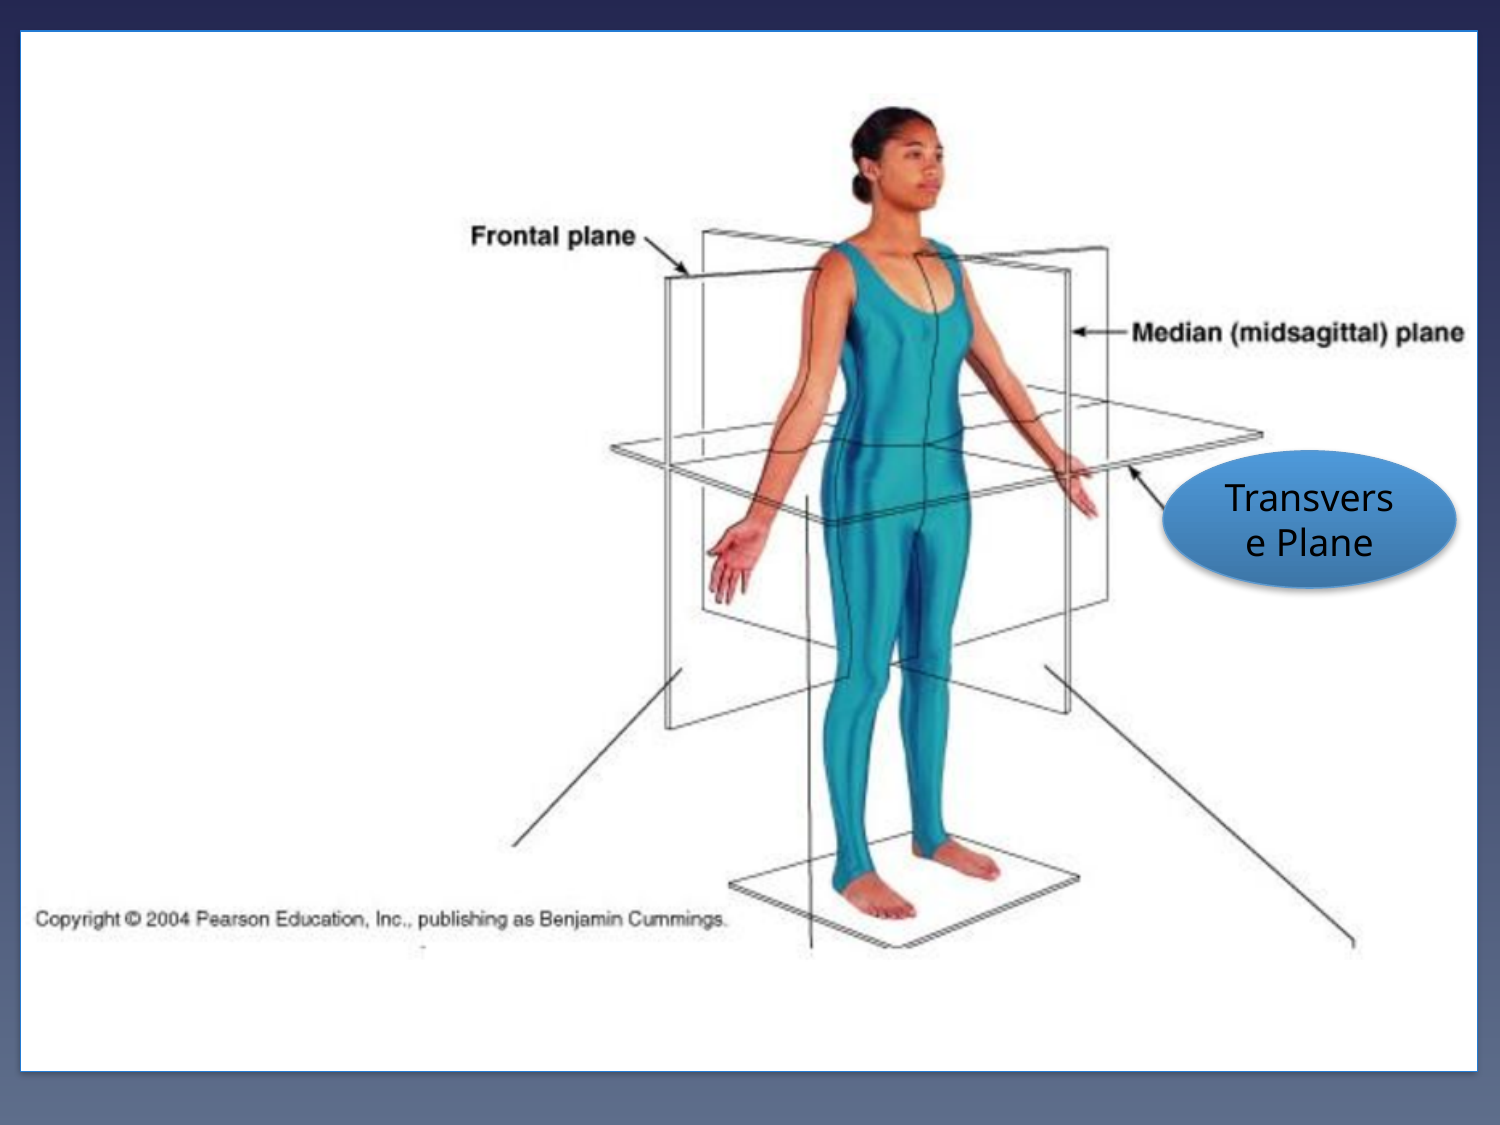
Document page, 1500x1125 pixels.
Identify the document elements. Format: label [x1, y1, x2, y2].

picture [20, 31, 1477, 1071]
